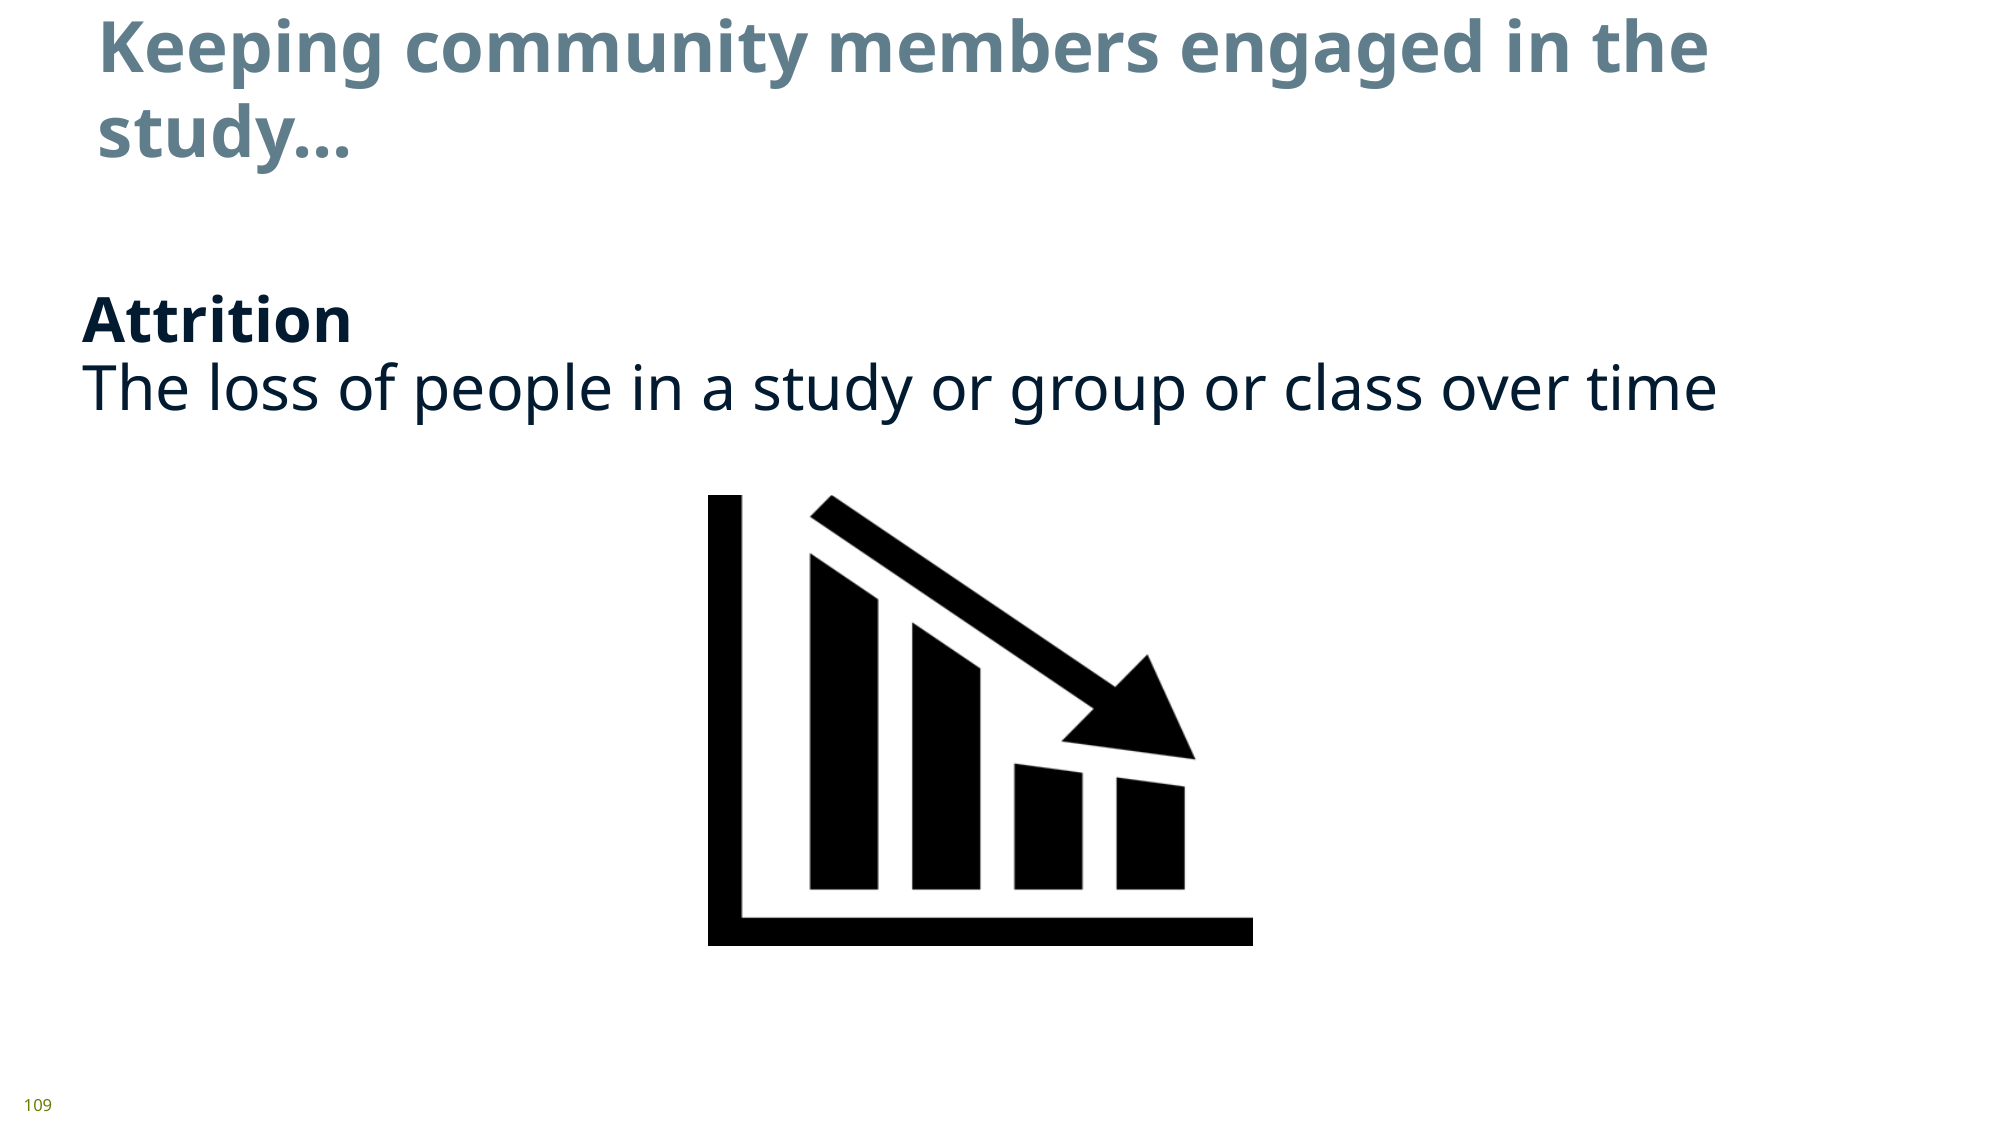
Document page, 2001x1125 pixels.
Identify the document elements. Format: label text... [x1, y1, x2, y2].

picture [708, 495, 1253, 946]
slide_number 109 [0, 1087, 68, 1125]
title Keeping community members engaged in the study... [82, 71, 1935, 179]
list Attrition The loss of people in a study or group or class over time [67, 206, 1766, 513]
